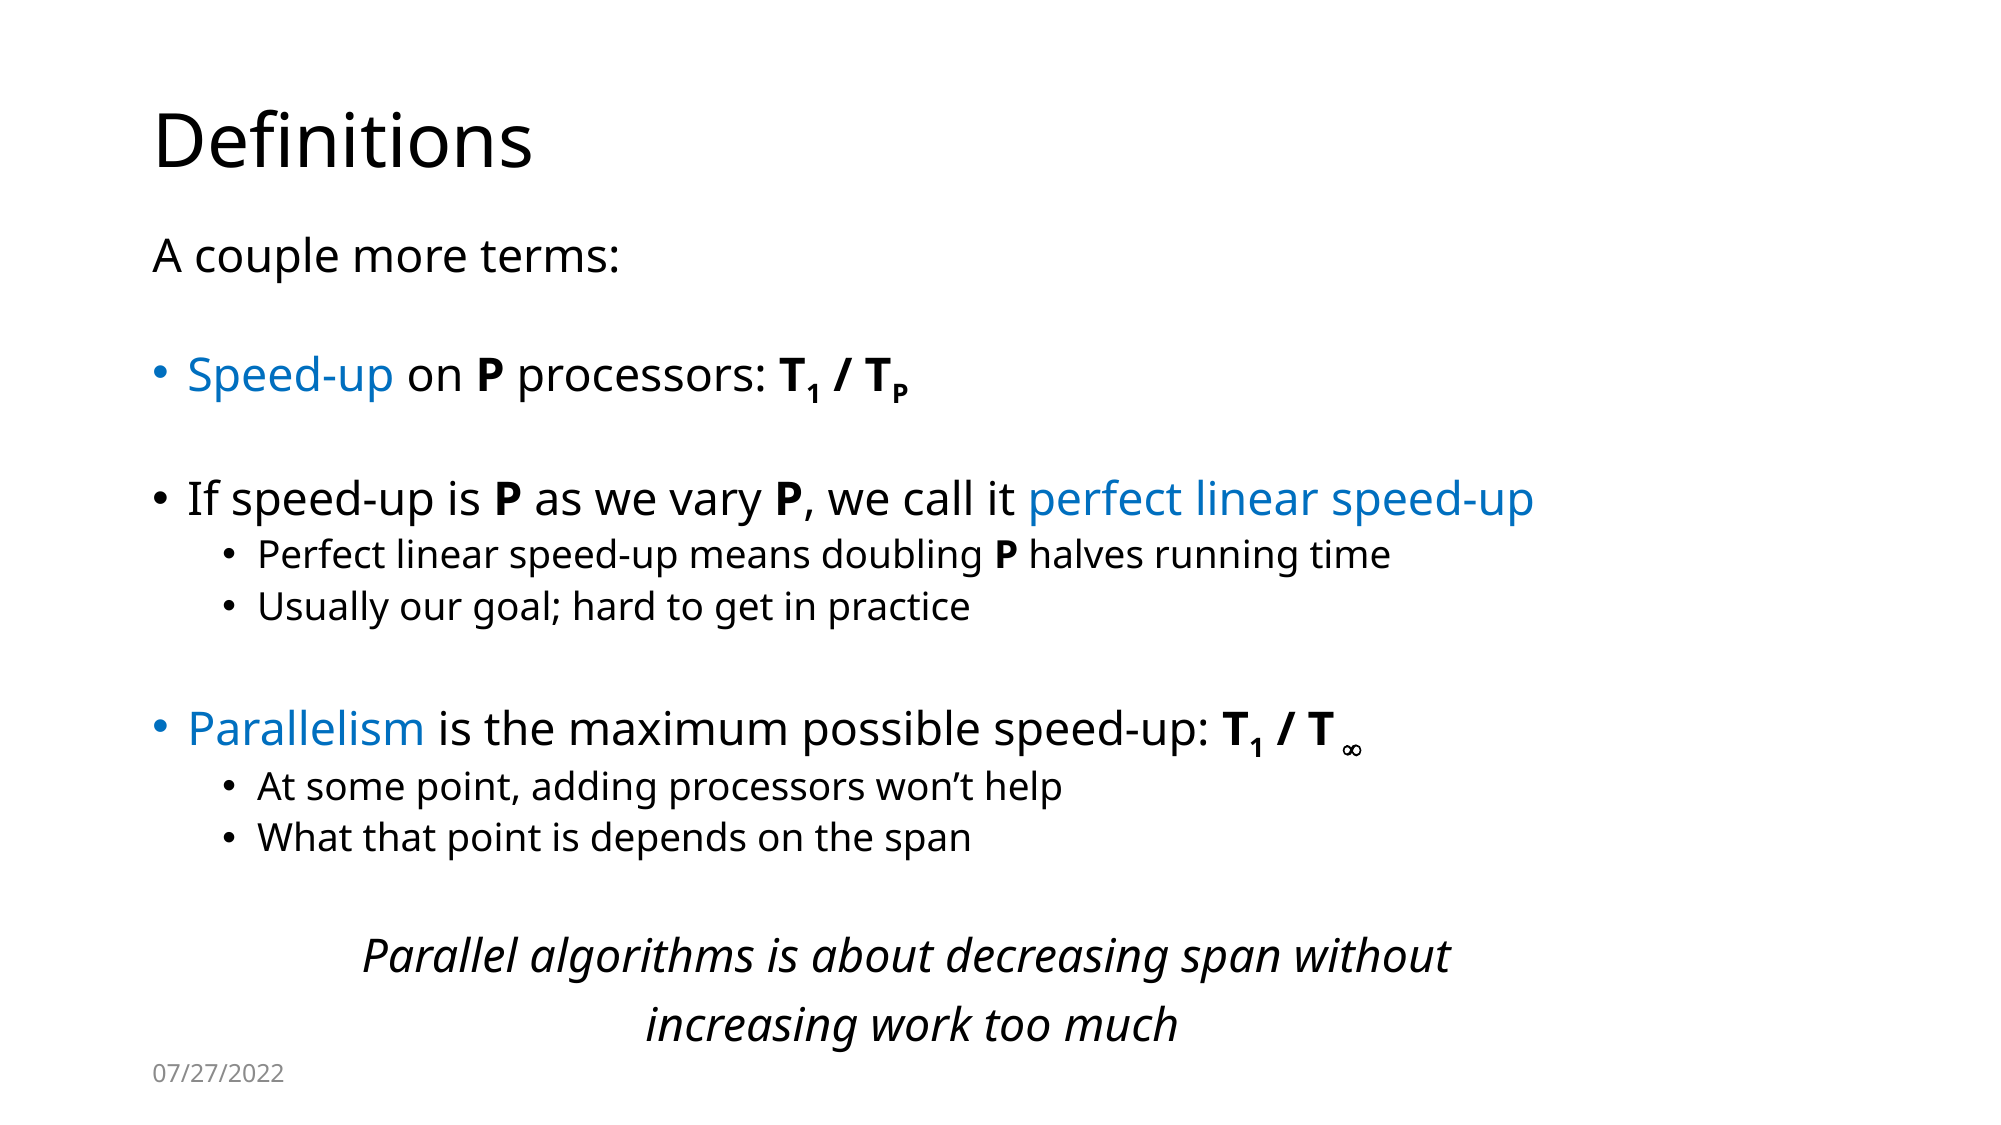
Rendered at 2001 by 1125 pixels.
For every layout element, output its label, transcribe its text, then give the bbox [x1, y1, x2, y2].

list A couple more terms: Speed-up on P processors: T1 / TP If speed-up is P as we vary P, we call it perfect linear speed-up Perfect linear speed-up means doubling P halves running time Usually our goal; hard to get in practice Parallelism is the maximum possible speed-up: T1 / T  At some point, adding processors won’t help What that point is depends on the span Parallel algorithms is about decreasing span without increasing work too much [137, 224, 1688, 1063]
title Definitions [137, 50, 1638, 224]
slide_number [137, 1042, 588, 1103]
